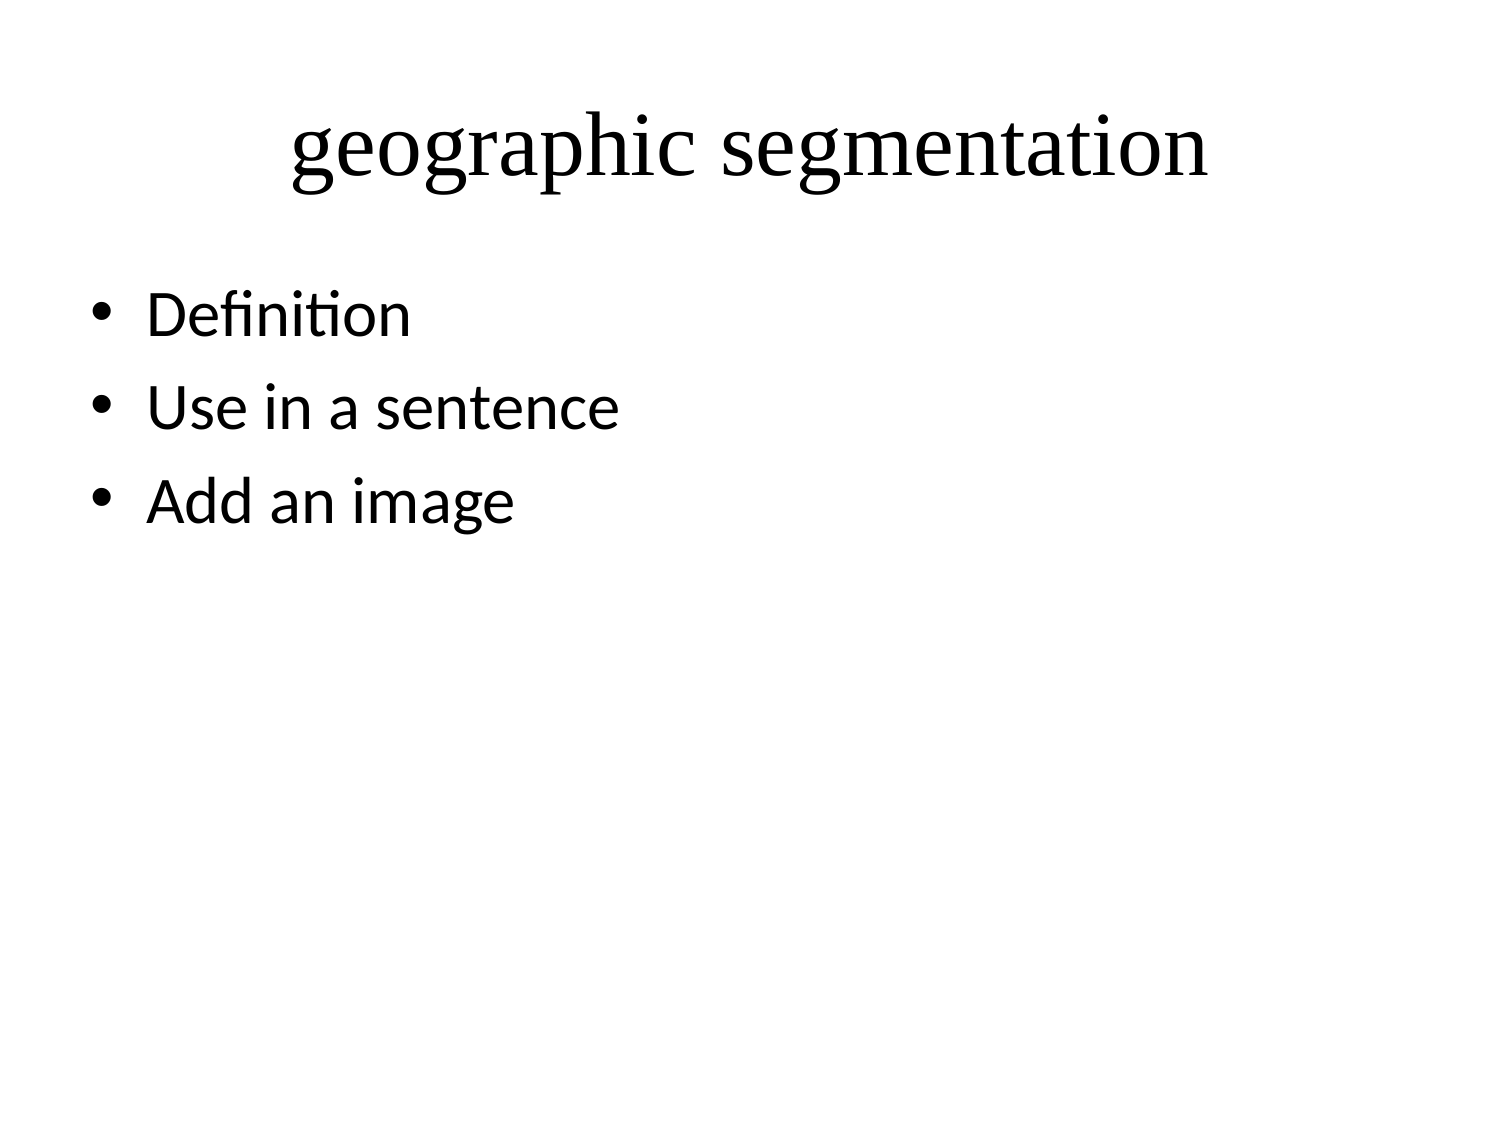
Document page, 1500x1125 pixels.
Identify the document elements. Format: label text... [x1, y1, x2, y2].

title geographic segmentation [75, 45, 1425, 233]
list Definition Use in a sentence Add an image [75, 262, 1425, 1005]
